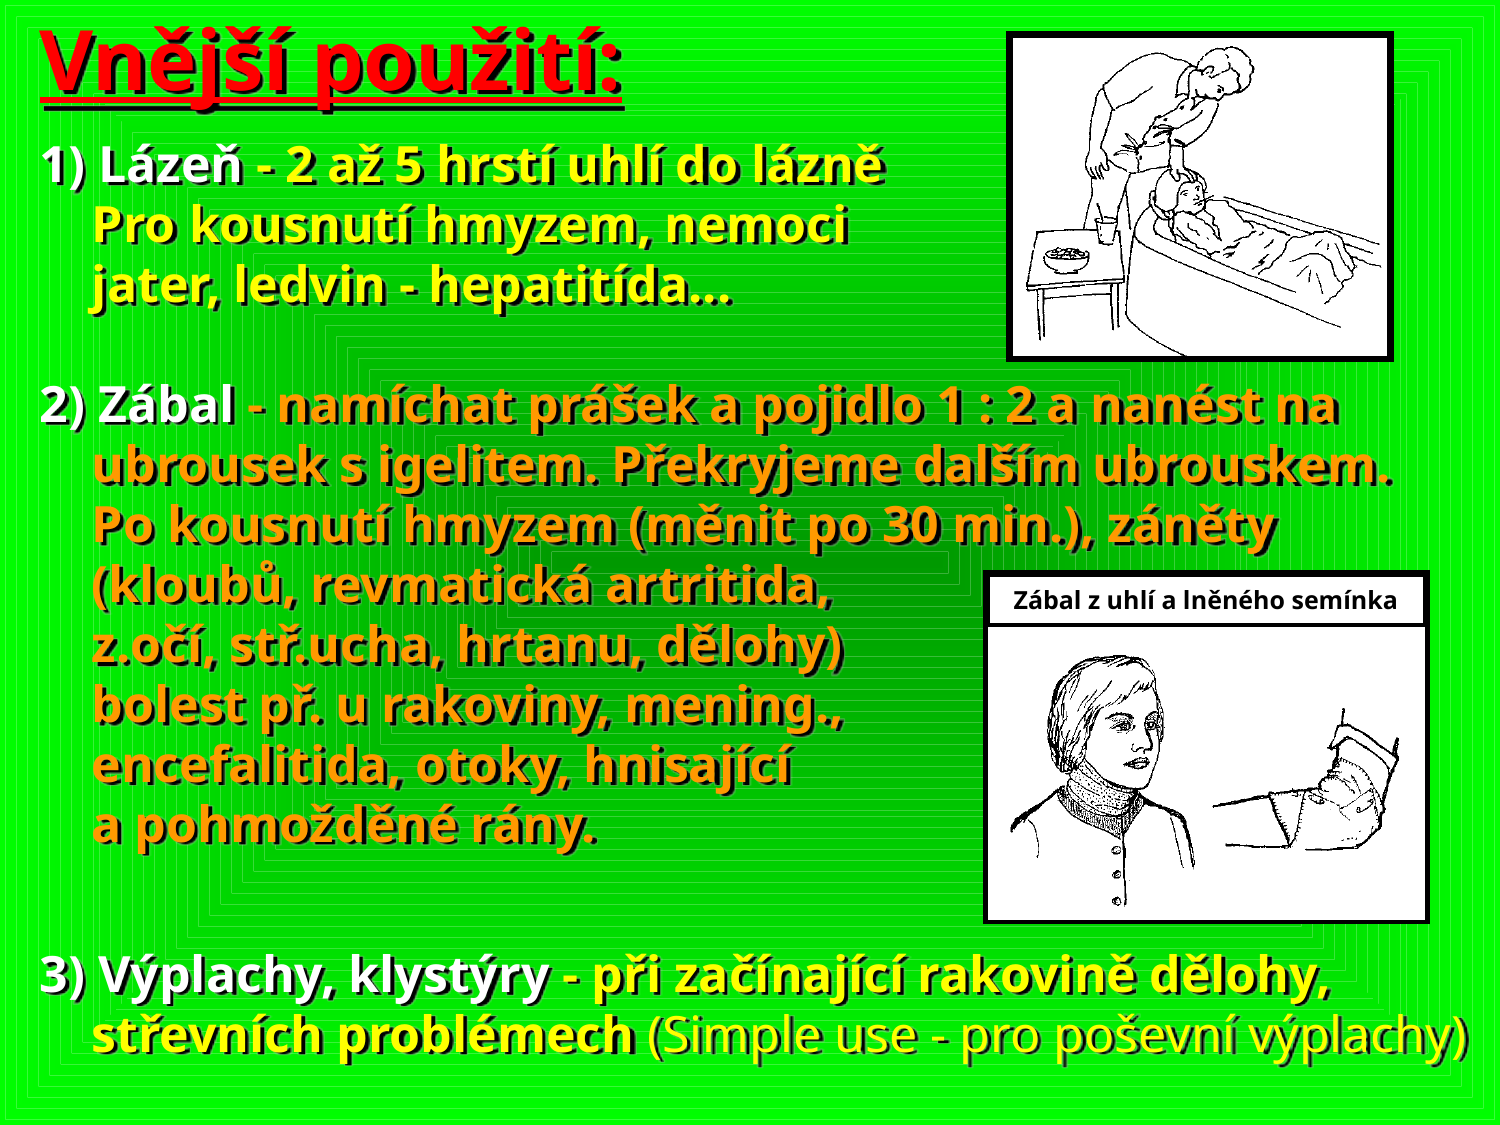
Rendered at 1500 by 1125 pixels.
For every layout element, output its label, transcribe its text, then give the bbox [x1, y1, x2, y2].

picture [987, 574, 1426, 920]
text_box Vnější použití: 1) Lázeň - 2 až 5 hrstí uhlí do lázně Pro kousnutí hmyzem, nemoci jater, ledvin - hepatitída... 2) Zábal - namíchat prášek a pojidlo 1 : 2 a nanést na ubrousek s igelitem. Překryjeme dalším ubrouskem. Po kousnutí hmyzem (měnit po 30 min.), záněty (kloubů, revmatická artritida, z.očí, stř.ucha, hrtanu, dělohy) bolest př. u rakoviny, mening., encefalitida, otoky, hnisající a pohmožděné rány. 3) Výplachy, klystýry - při začínající rakovině dělohy, střevních problémech (Simple use - pro poševní výplachy) [24, 0, 1500, 1125]
picture [1012, 37, 1388, 356]
